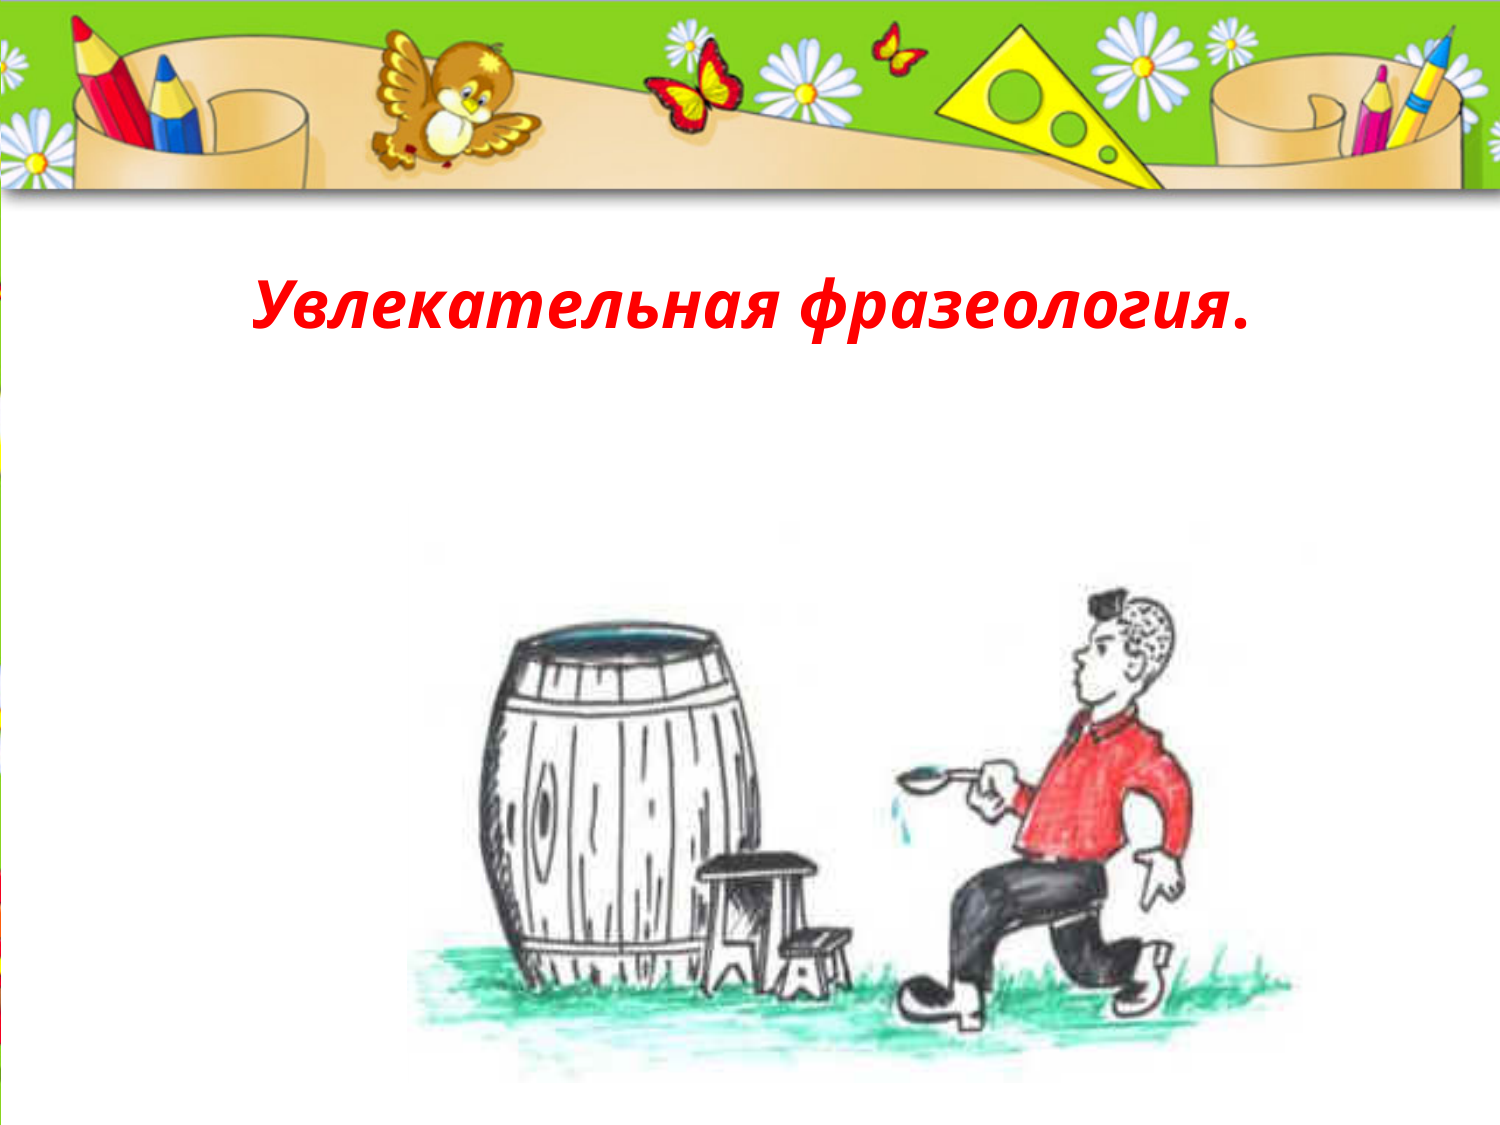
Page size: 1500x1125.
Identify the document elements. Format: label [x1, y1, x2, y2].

list [407, 503, 1318, 1083]
picture [0, 0, 1500, 1125]
